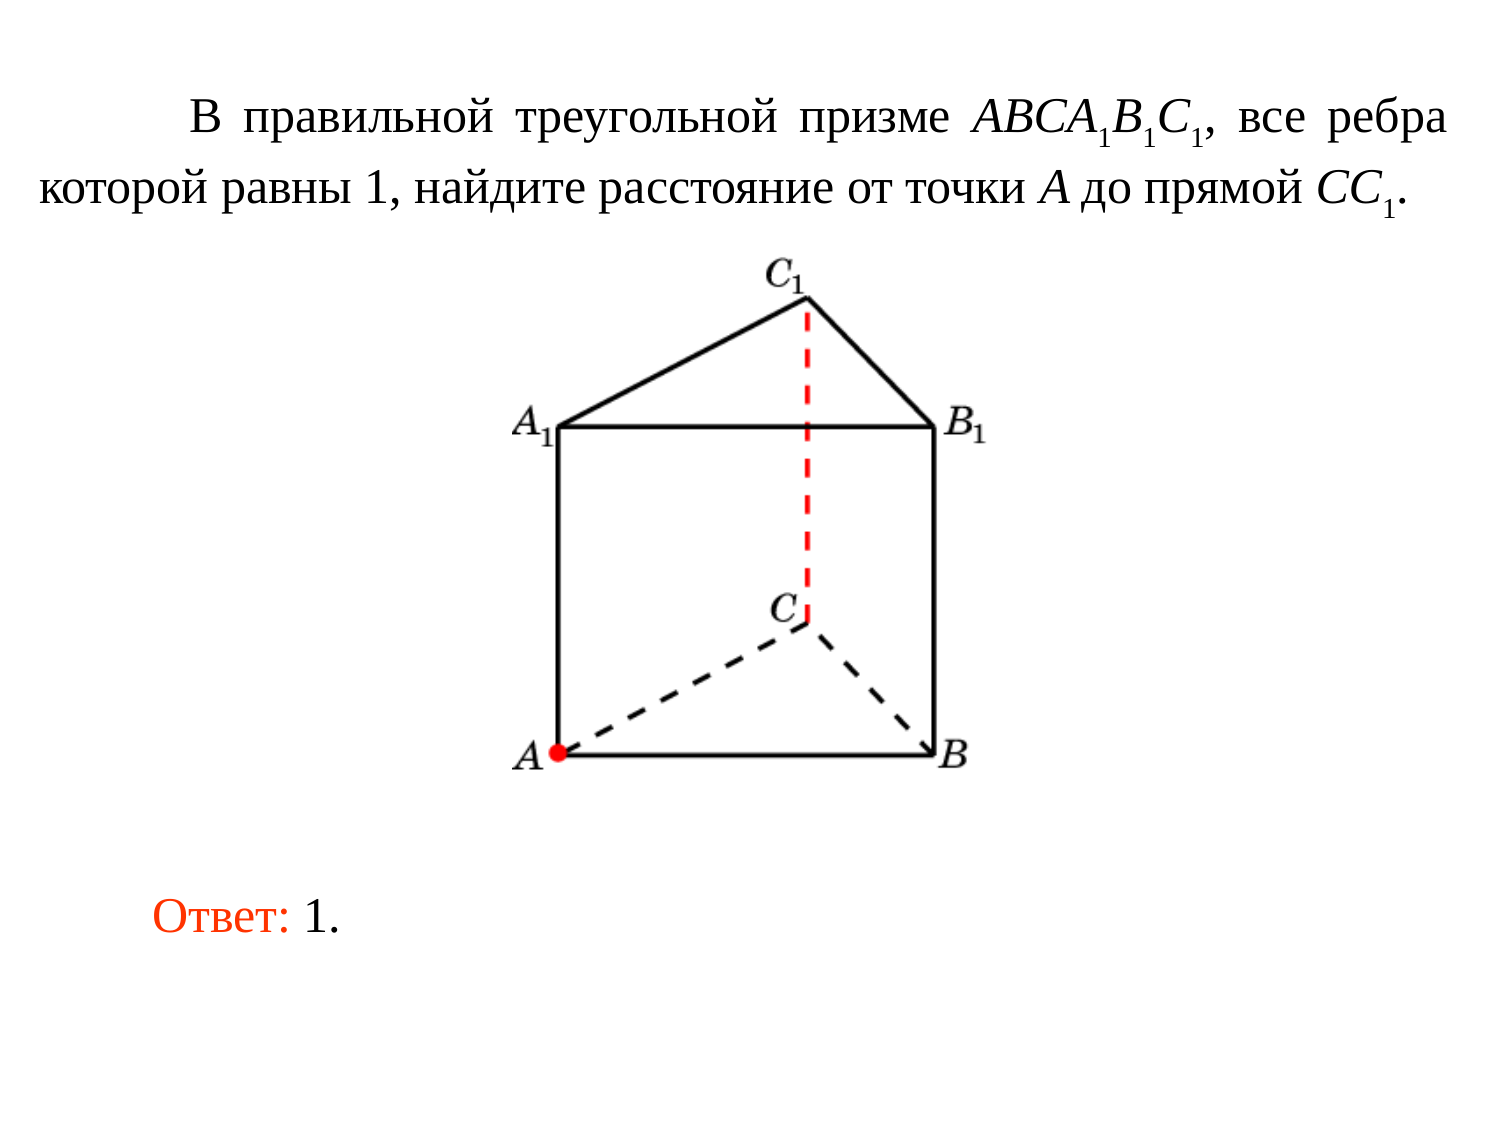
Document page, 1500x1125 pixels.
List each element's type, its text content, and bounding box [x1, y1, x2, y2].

picture [512, 249, 988, 782]
text_box В правильной треугольной призме ABCA1B1C1, все ребра которой равны 1, найдите расстояние от точки A до прямой CC1. [24, 74, 1463, 232]
text_box Ответ: 1. [137, 874, 638, 950]
